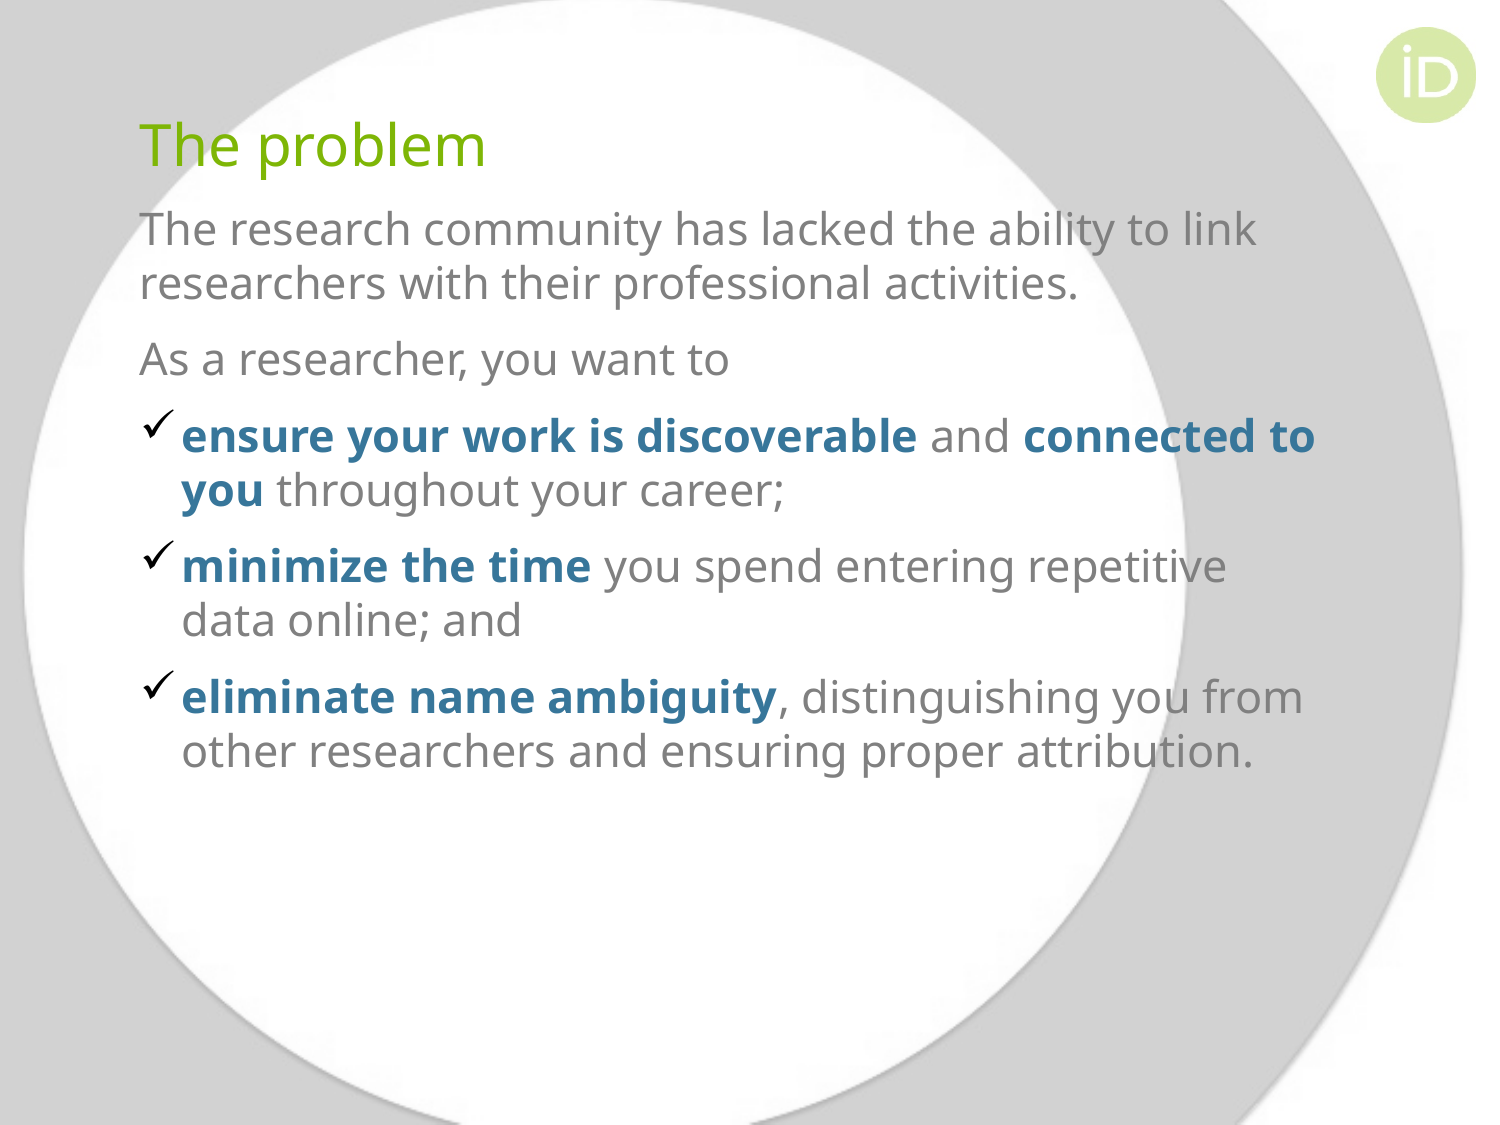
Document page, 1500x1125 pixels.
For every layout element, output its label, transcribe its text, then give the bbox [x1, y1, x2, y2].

list The research community has lacked the ability to link researchers with their professional activities. As a researcher, you want to ensure your work is discoverable and connected to you throughout your career; minimize the time you spend entering repetitive data online; and eliminate name ambiguity, distinguishing you from other researchers and ensuring proper attribution. [139, 200, 1362, 813]
title The problem [139, 38, 1362, 180]
